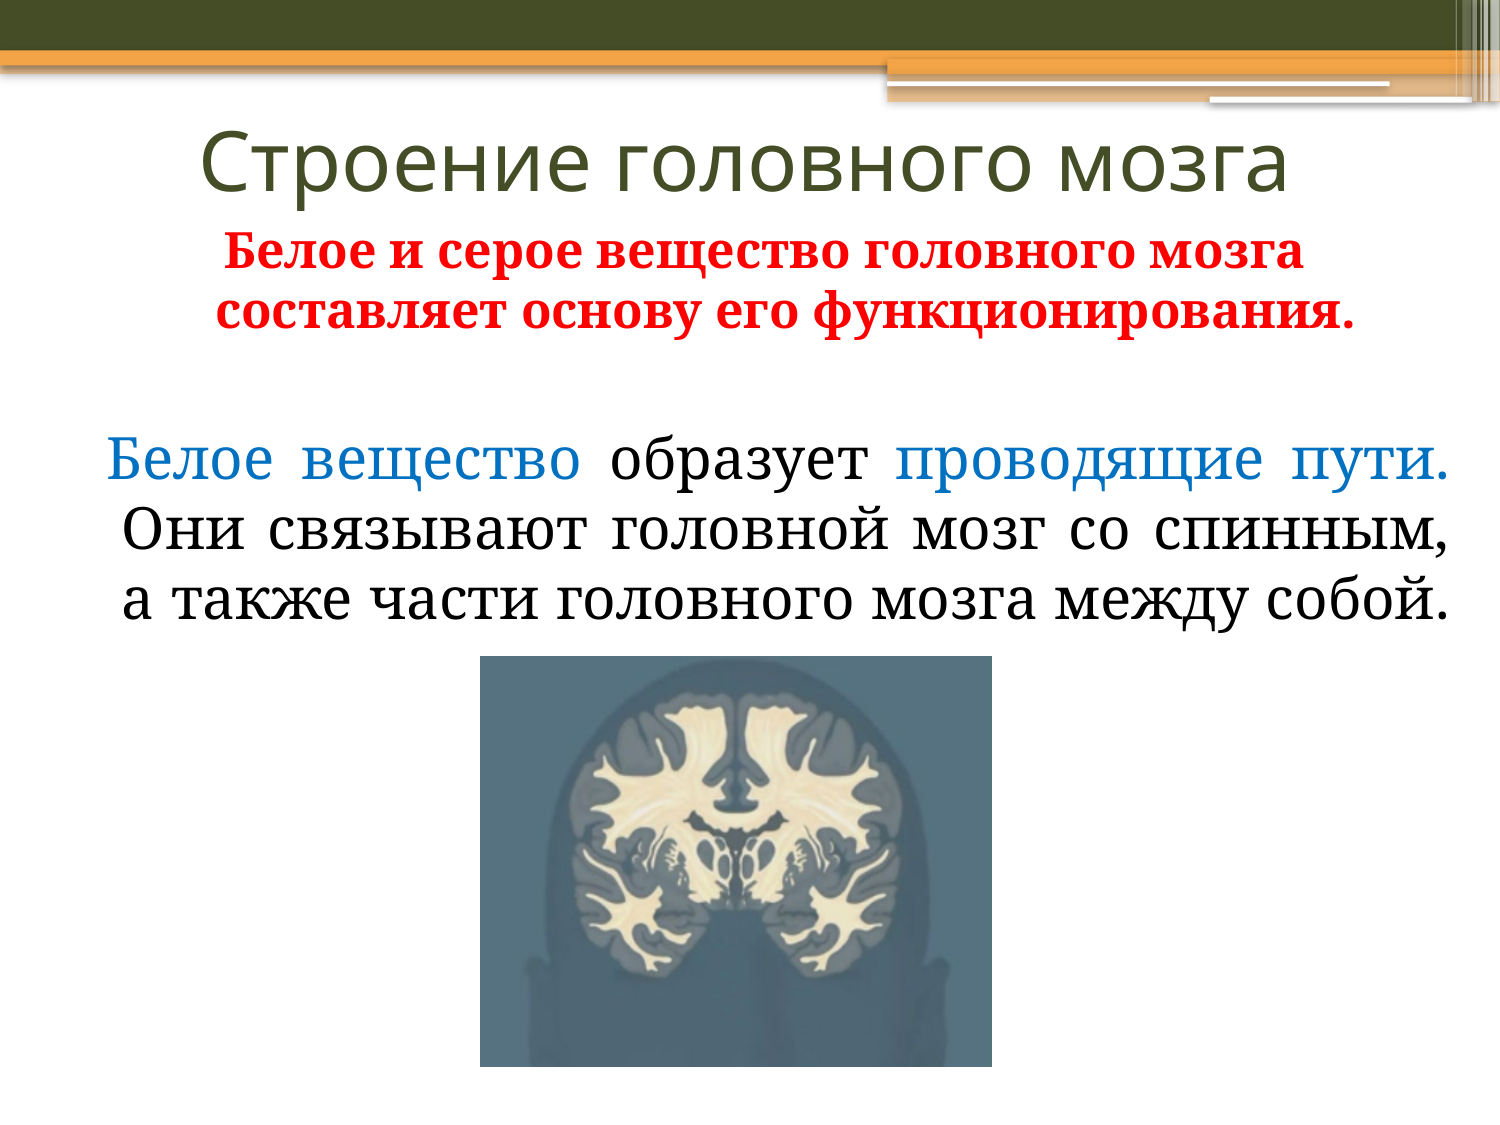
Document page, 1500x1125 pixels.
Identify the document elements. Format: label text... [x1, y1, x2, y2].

title Строение головного мозга [70, 70, 1421, 210]
list Белое и серое вещество головного мозга составляет основу его функционирования. Белое вещество образует проводящие пути. Они связывают головной мозг со спинным, а также части головного мозга между собой. [46, 210, 1466, 1056]
picture [480, 656, 993, 1067]
